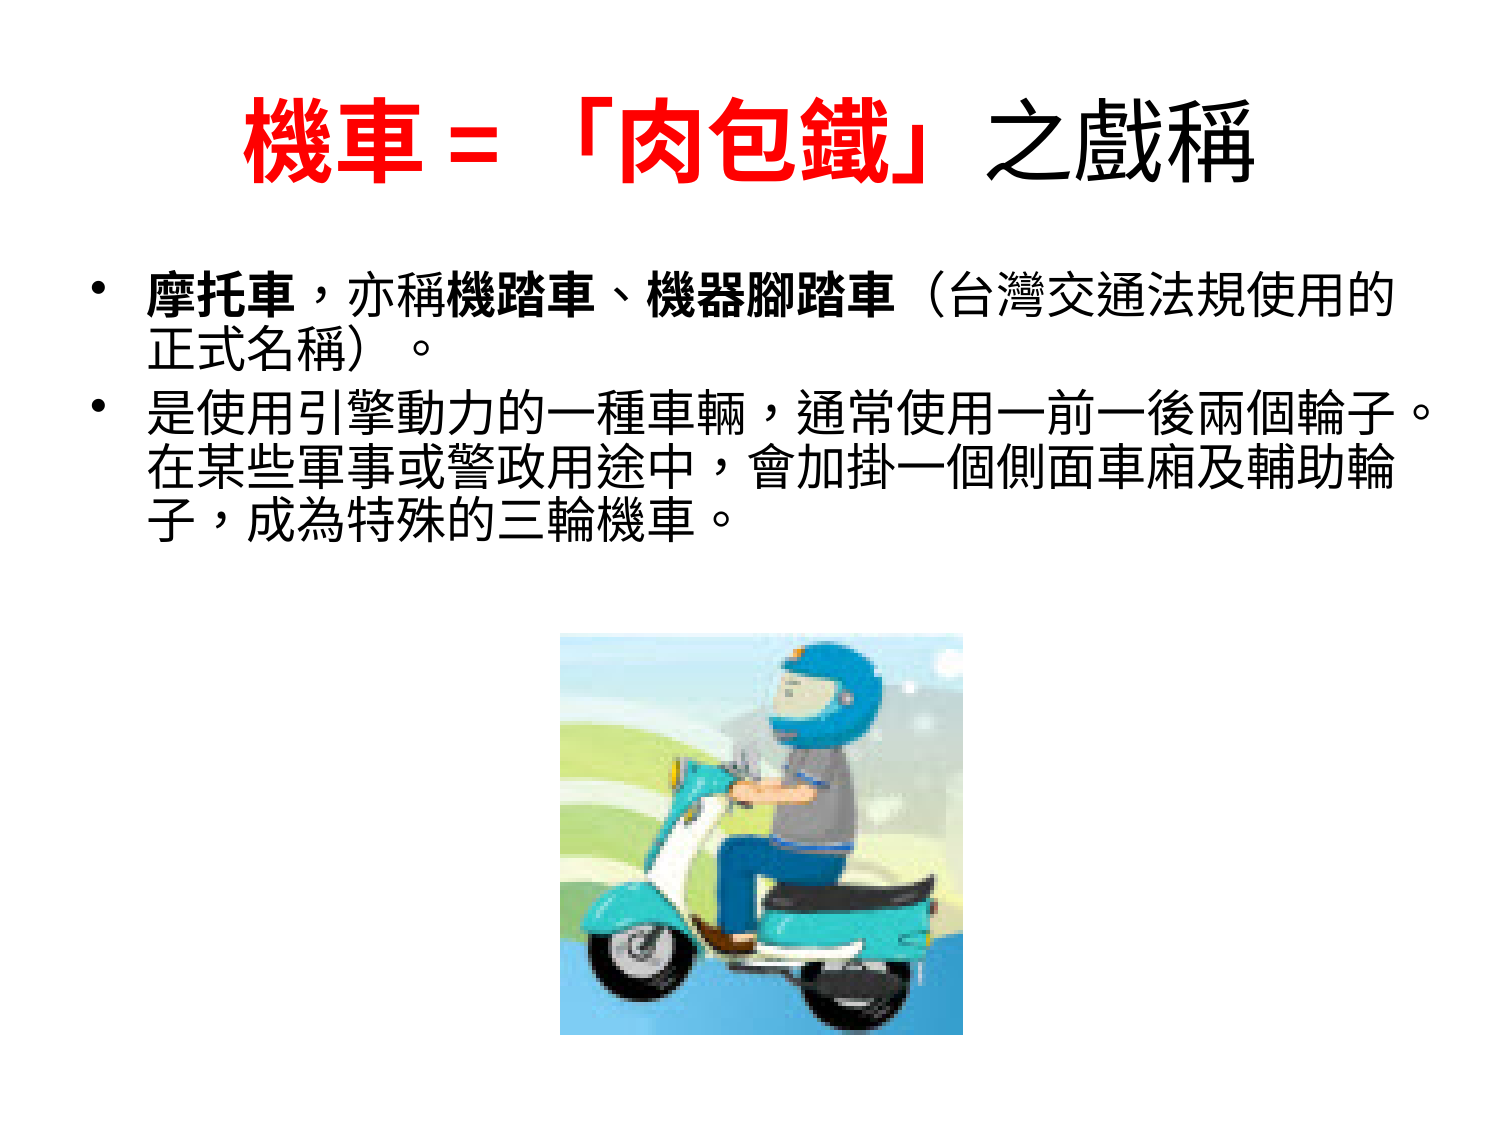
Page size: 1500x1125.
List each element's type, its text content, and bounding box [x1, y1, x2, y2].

picture [560, 632, 963, 1036]
title 機車=「肉包鐵」之戲稱 [74, 44, 1426, 233]
list 摩托車，亦稱機踏車、機器腳踏車（台灣交通法規使用的正式名稱）。 是使用引擎動力的一種車輛，通常使用一前一後兩個輪子。在某些軍事或警政用途中，會加掛一個側面車廂及輔助輪子，成為特殊的三輪機車。 [74, 262, 1426, 622]
